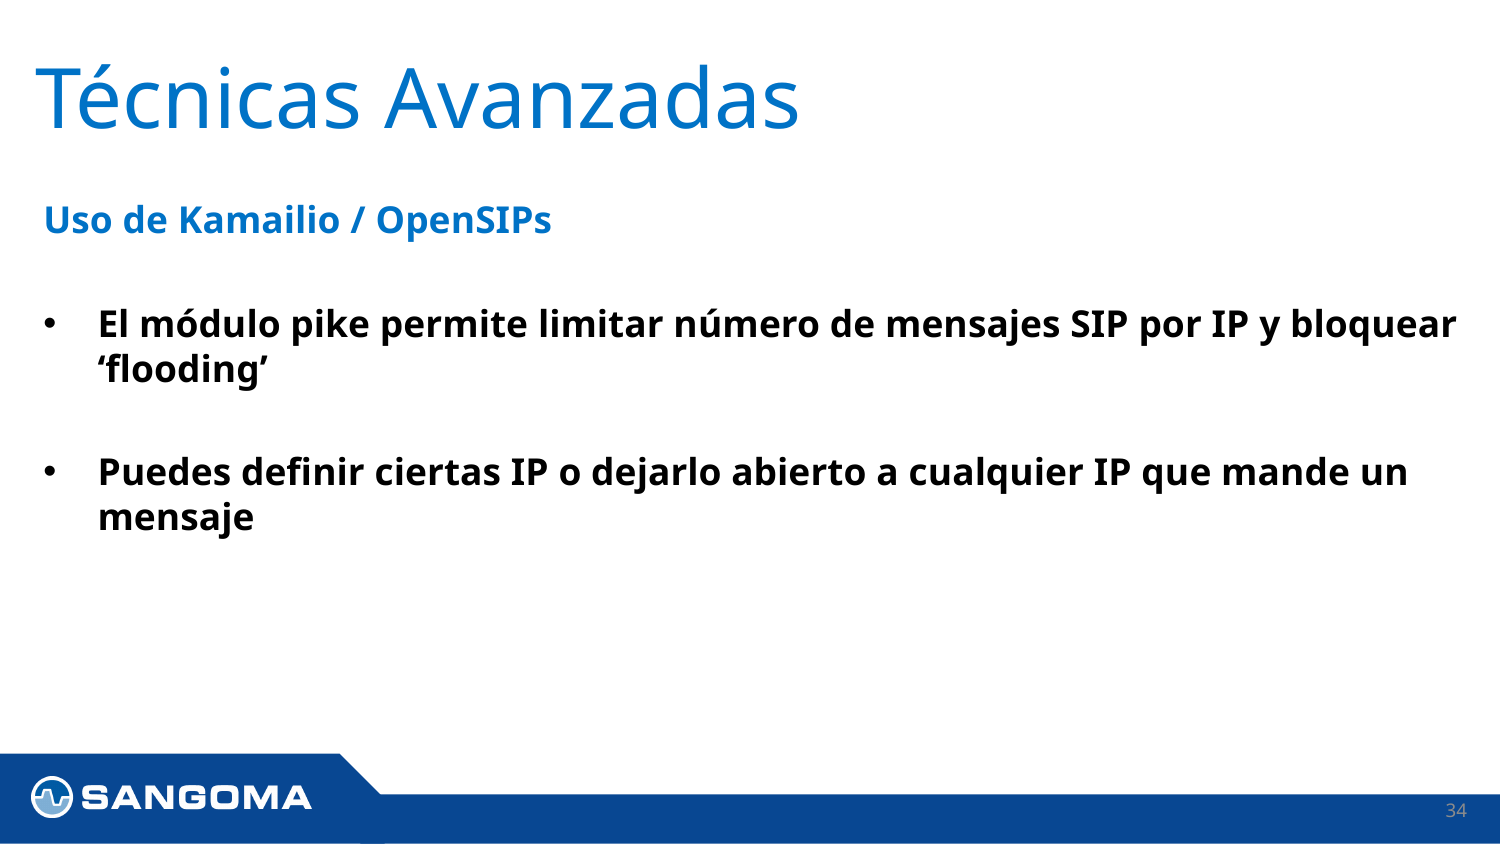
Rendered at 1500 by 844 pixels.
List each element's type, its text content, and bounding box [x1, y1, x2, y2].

slide_number 34 [1407, 787, 1483, 833]
picture [31, 776, 312, 818]
title Técnicas Avanzadas [20, 25, 1483, 166]
list Uso de Kamailio / OpenSIPs El módulo pike permite limitar número de mensajes SIP por IP y bloquear ‘flooding’ Puedes definir ciertas IP o dejarlo abierto a cualquier IP que mande un mensaje [28, 189, 1483, 698]
